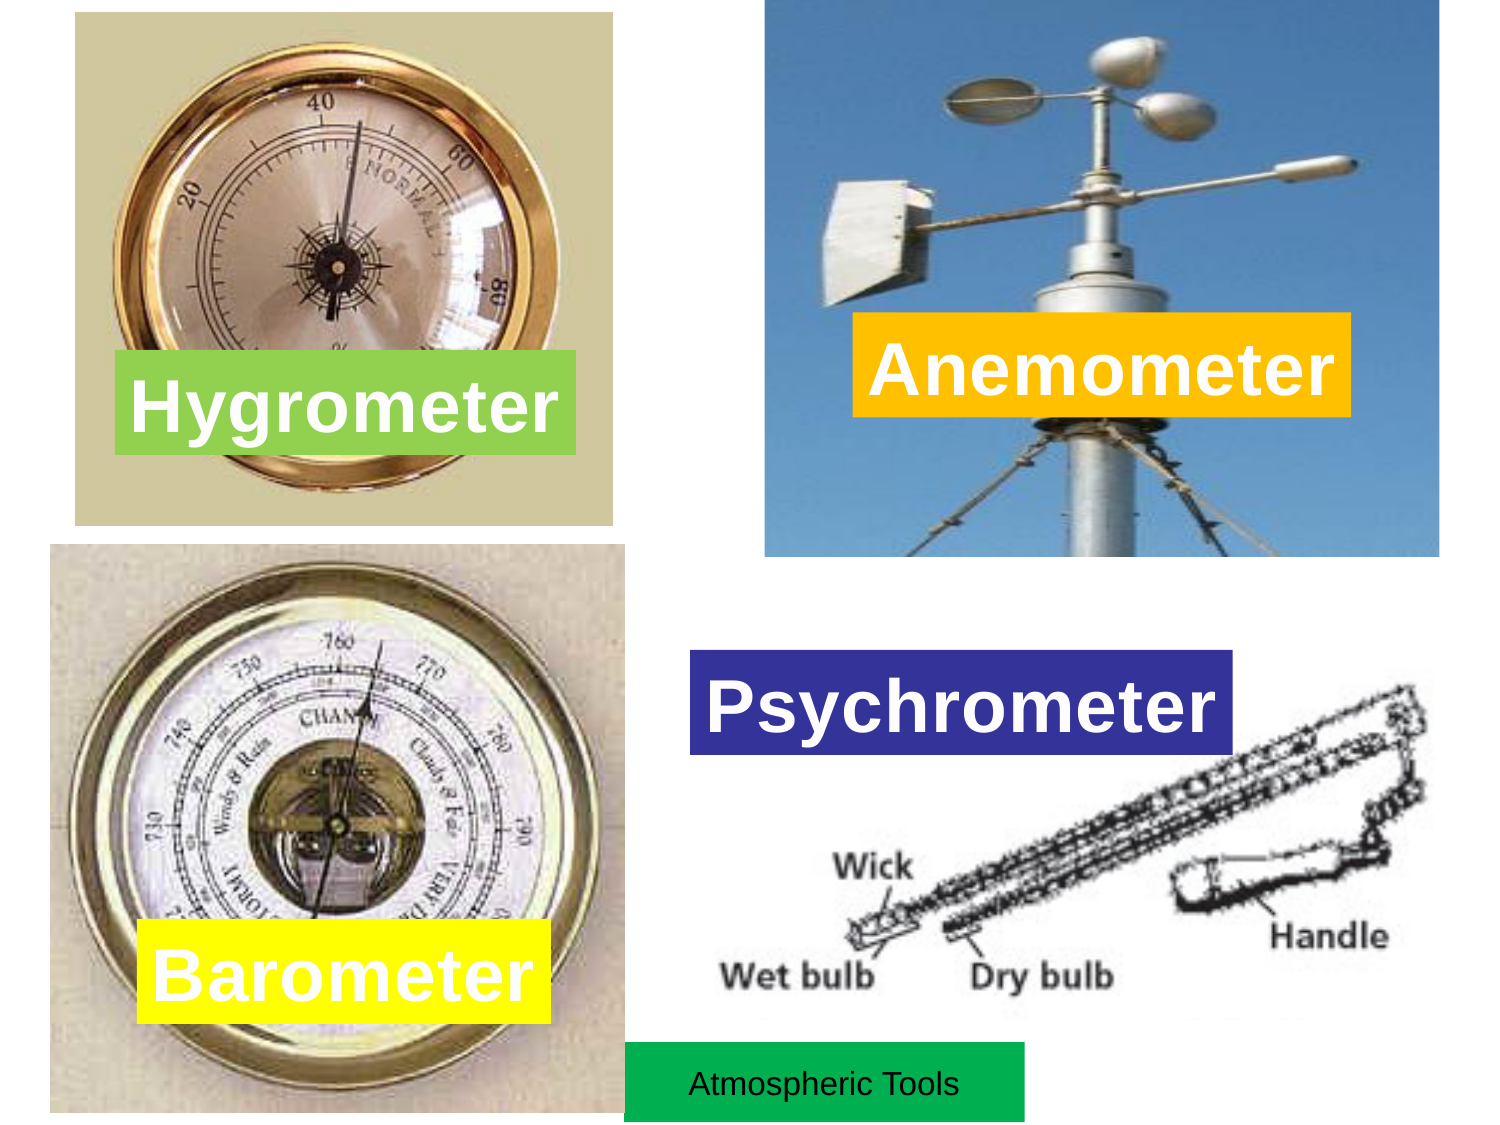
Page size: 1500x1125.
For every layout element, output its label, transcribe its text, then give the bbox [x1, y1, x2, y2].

picture [49, 544, 626, 1113]
text_box Psychrometer [690, 649, 1233, 667]
title Atmospheric Tools [624, 1042, 1025, 1123]
picture [764, 0, 1440, 557]
picture [674, 668, 1459, 1021]
picture [75, 12, 613, 526]
